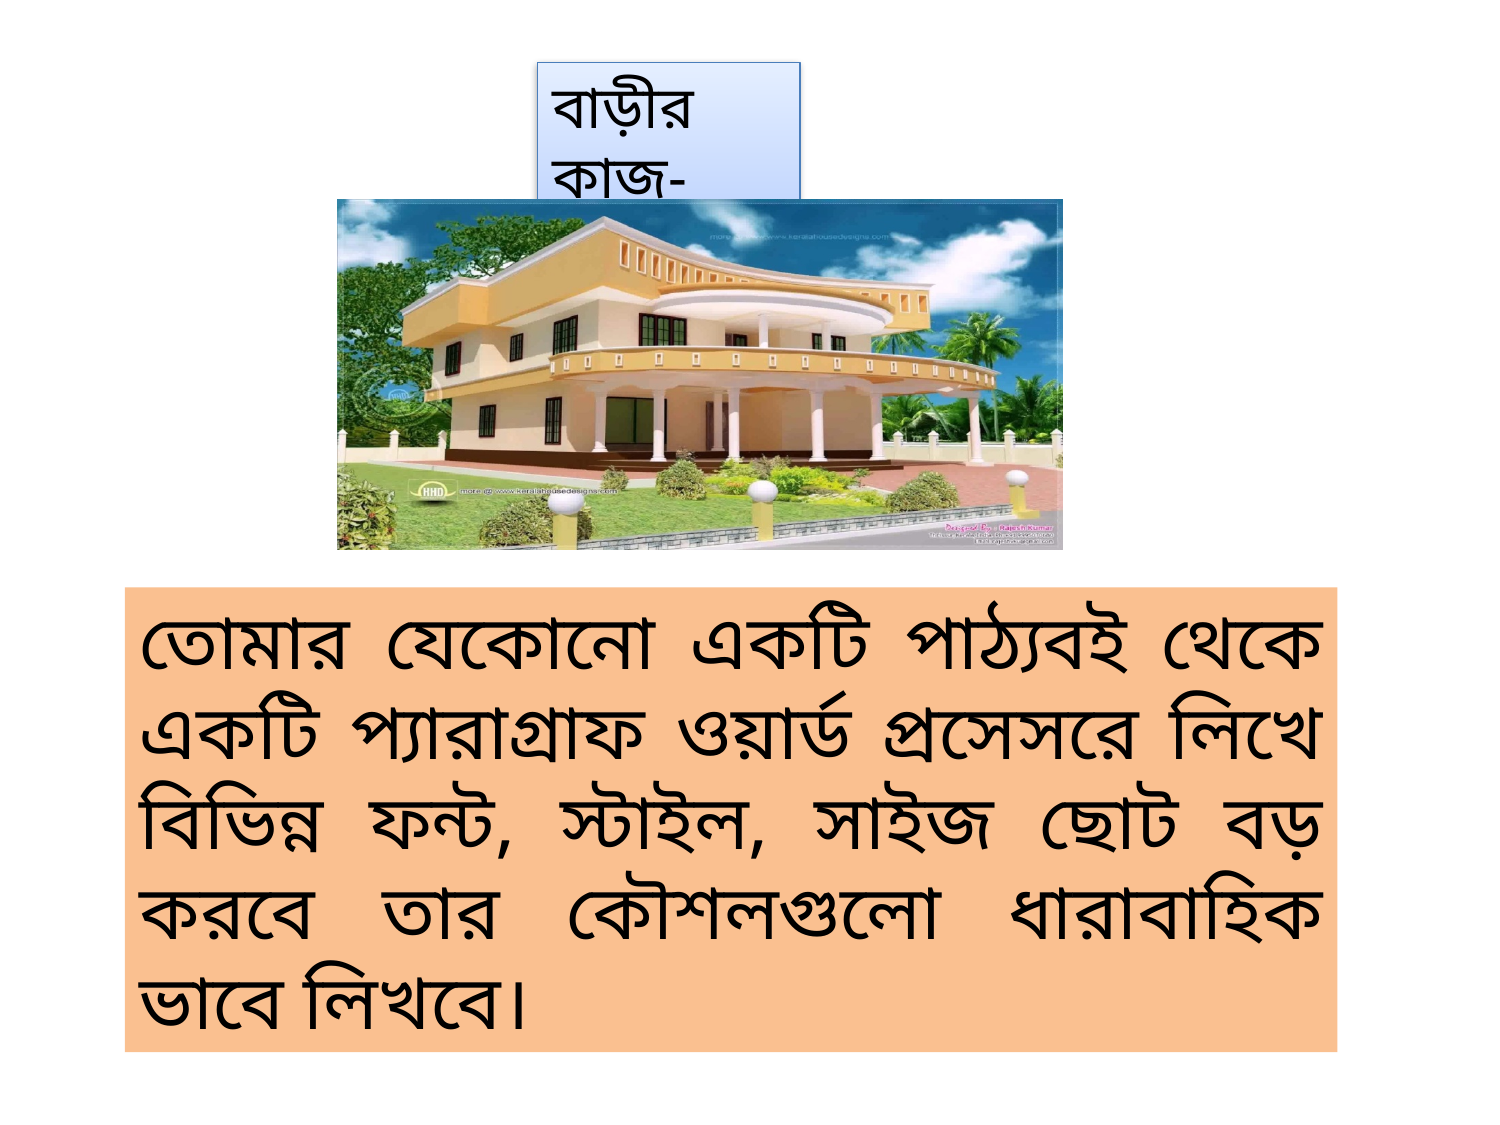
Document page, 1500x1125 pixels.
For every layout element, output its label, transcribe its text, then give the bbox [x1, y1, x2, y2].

text_box বাড়ীর কাজ- [537, 62, 801, 198]
text_box তোমার যেকোনো একটি পাঠ্যবই থেকে একটি প্যারাগ্রাফ ওয়ার্ড প্রসেসরে লিখে বিভিন্ন ফন্ট, স্টাইল, সাইজ ছোট বড় করবে তার কৌশলগুলো ধারাবাহিক ভাবে লিখবে। [124, 587, 1338, 1053]
picture [337, 199, 1063, 551]
